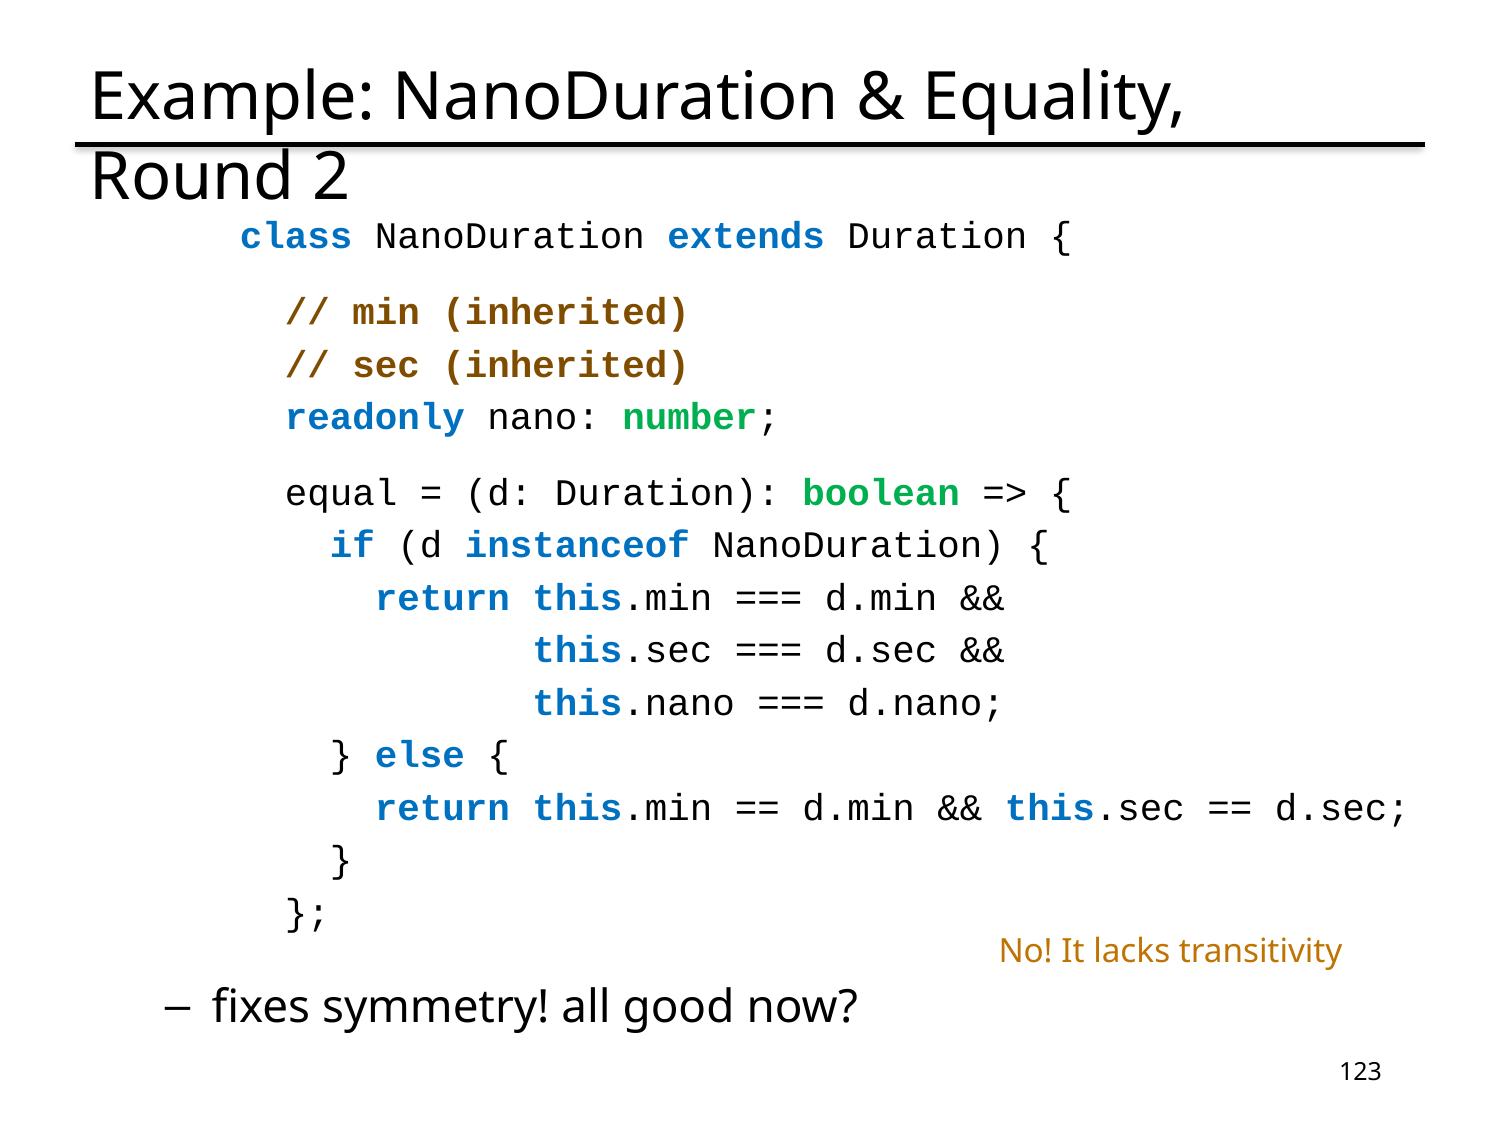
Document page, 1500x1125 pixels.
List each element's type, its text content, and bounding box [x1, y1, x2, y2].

slide_number 123 [1059, 1042, 1397, 1103]
text_box No! It lacks transitivity [983, 922, 1358, 977]
list class NanoDuration extends Duration { // min (inherited) // sec (inherited) readonly nano: number; equal = (d: Duration): boolean => { if (d instanceof NanoDuration) { return this.min === d.min && this.sec === d.sec && this.nano === d.nano; } else { return this.min == d.min && this.sec == d.sec; } }; fixes symmetry! all good now? [75, 204, 1425, 1048]
title Example: NanoDuration & Equality, Round 2 [75, 45, 1425, 145]
